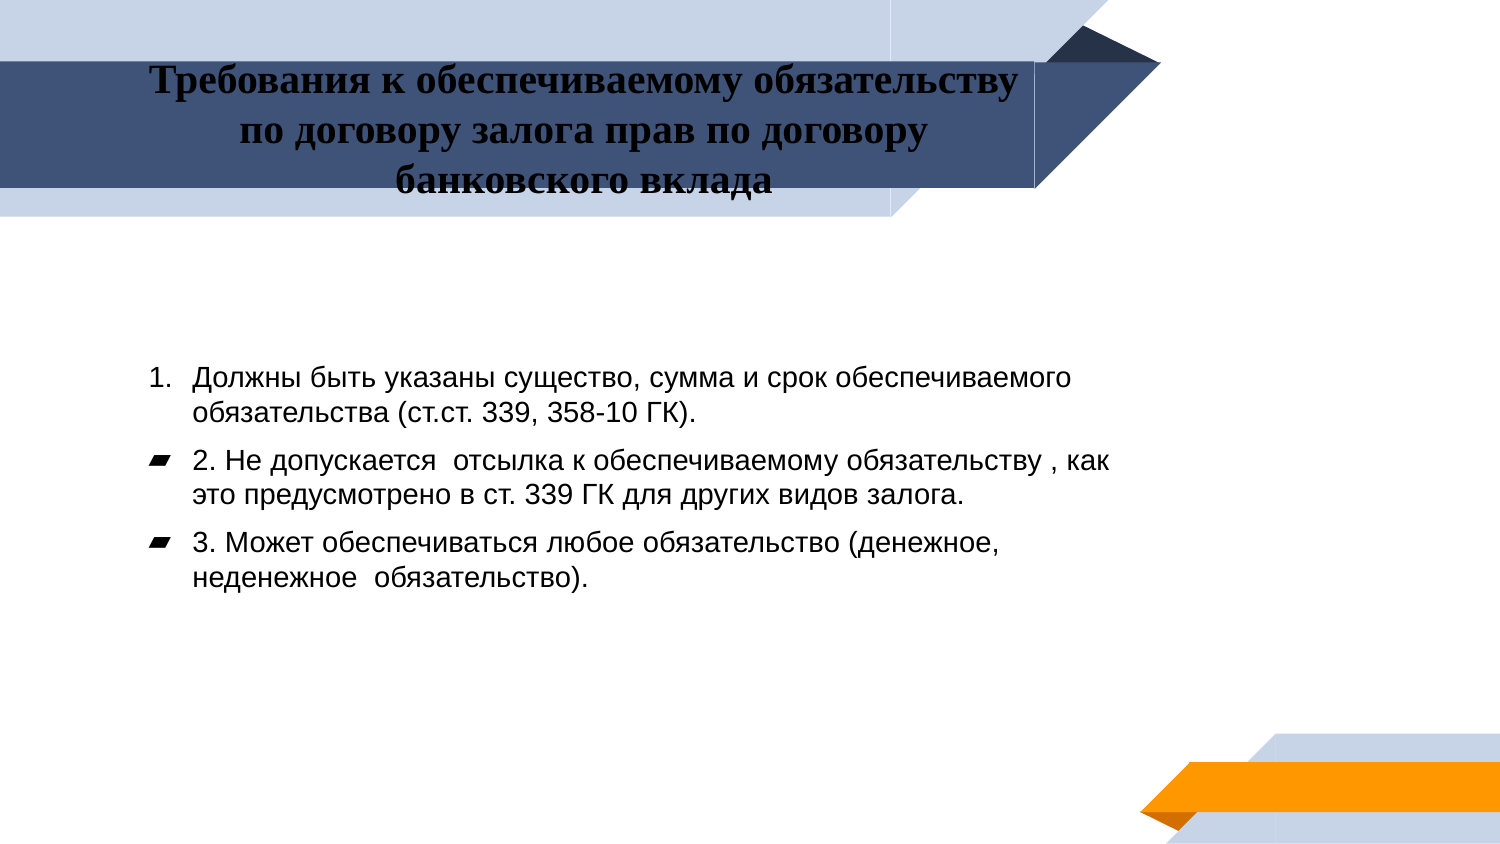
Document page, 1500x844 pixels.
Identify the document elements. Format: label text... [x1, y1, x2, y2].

title Требования к обеспечиваемому обязательству по договору залога прав по договору банковского вклада [133, 64, 1035, 191]
list Должны быть указаны существо, сумма и срок обеспечиваемого обязательства (ст.ст. 339, 358-10 ГК). 2. Не допускается отсылка к обеспечиваемому обязательству , как это предусмотрено в ст. 339 ГК для других видов залога. 3. Может обеспечиваться любое обязательство (денежное, неденежное обязательство). [133, 217, 1140, 734]
